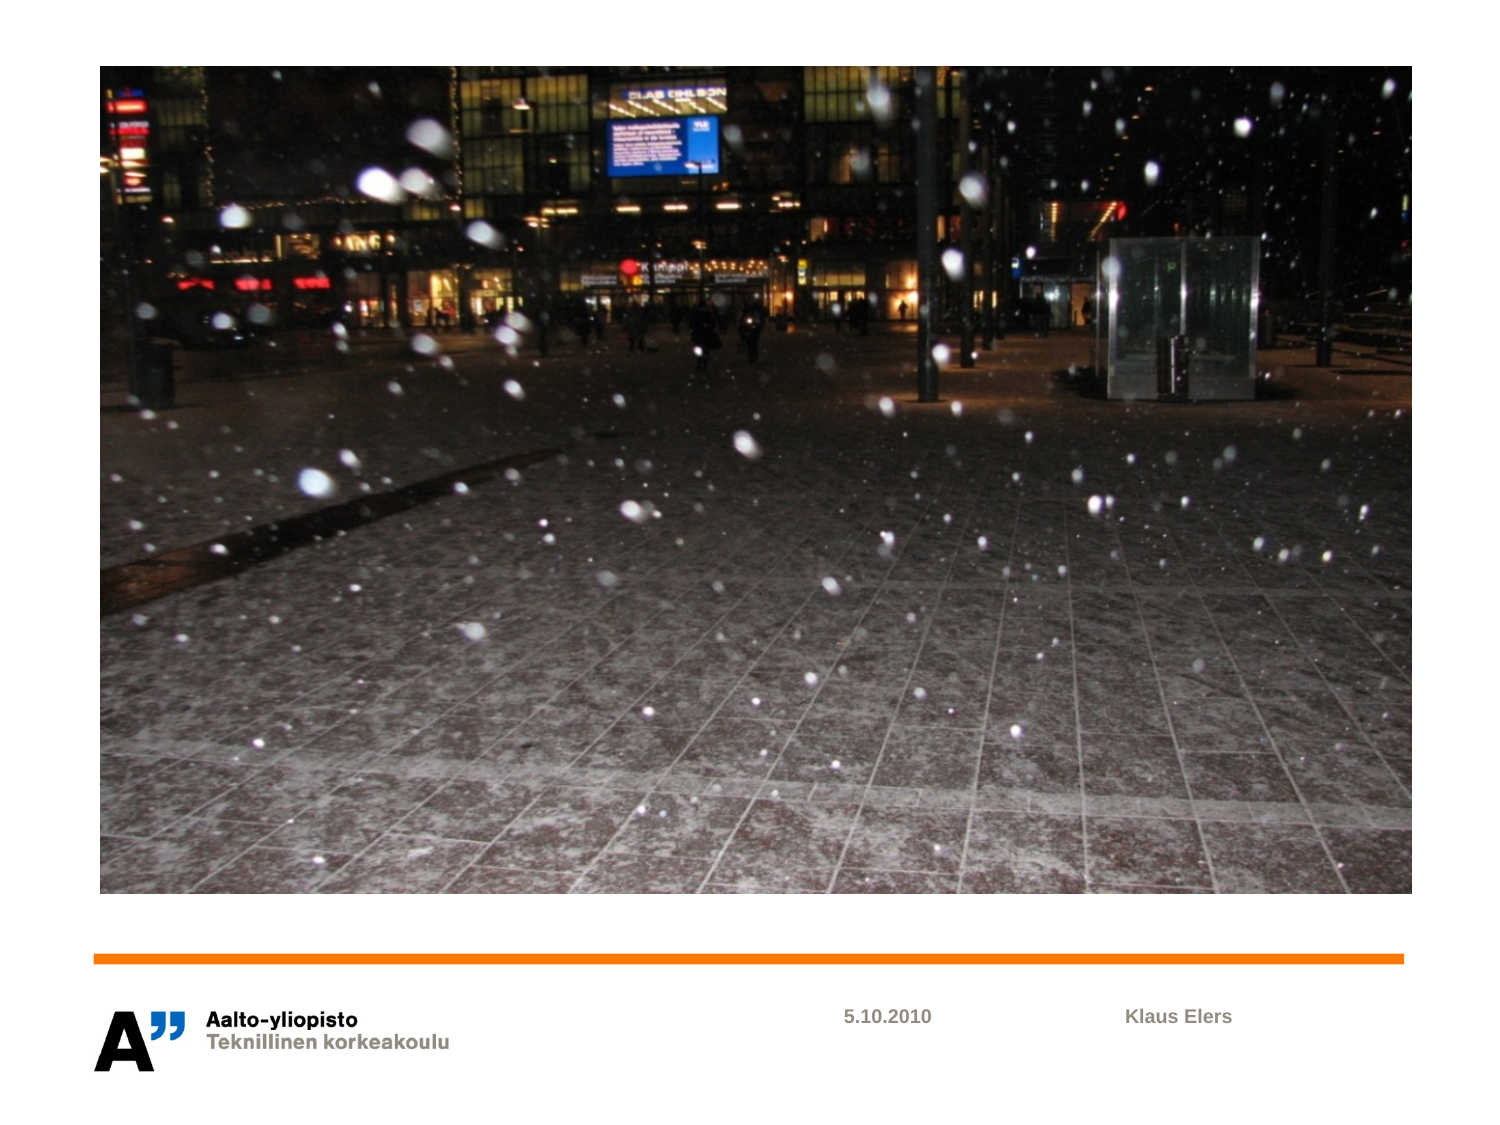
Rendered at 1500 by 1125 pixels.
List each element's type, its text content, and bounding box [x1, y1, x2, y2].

picture [100, 66, 1412, 894]
list 5.10.2010 [843, 1008, 1097, 1071]
picture [0, 977, 473, 1125]
list Klaus Elers [1125, 1008, 1405, 1071]
